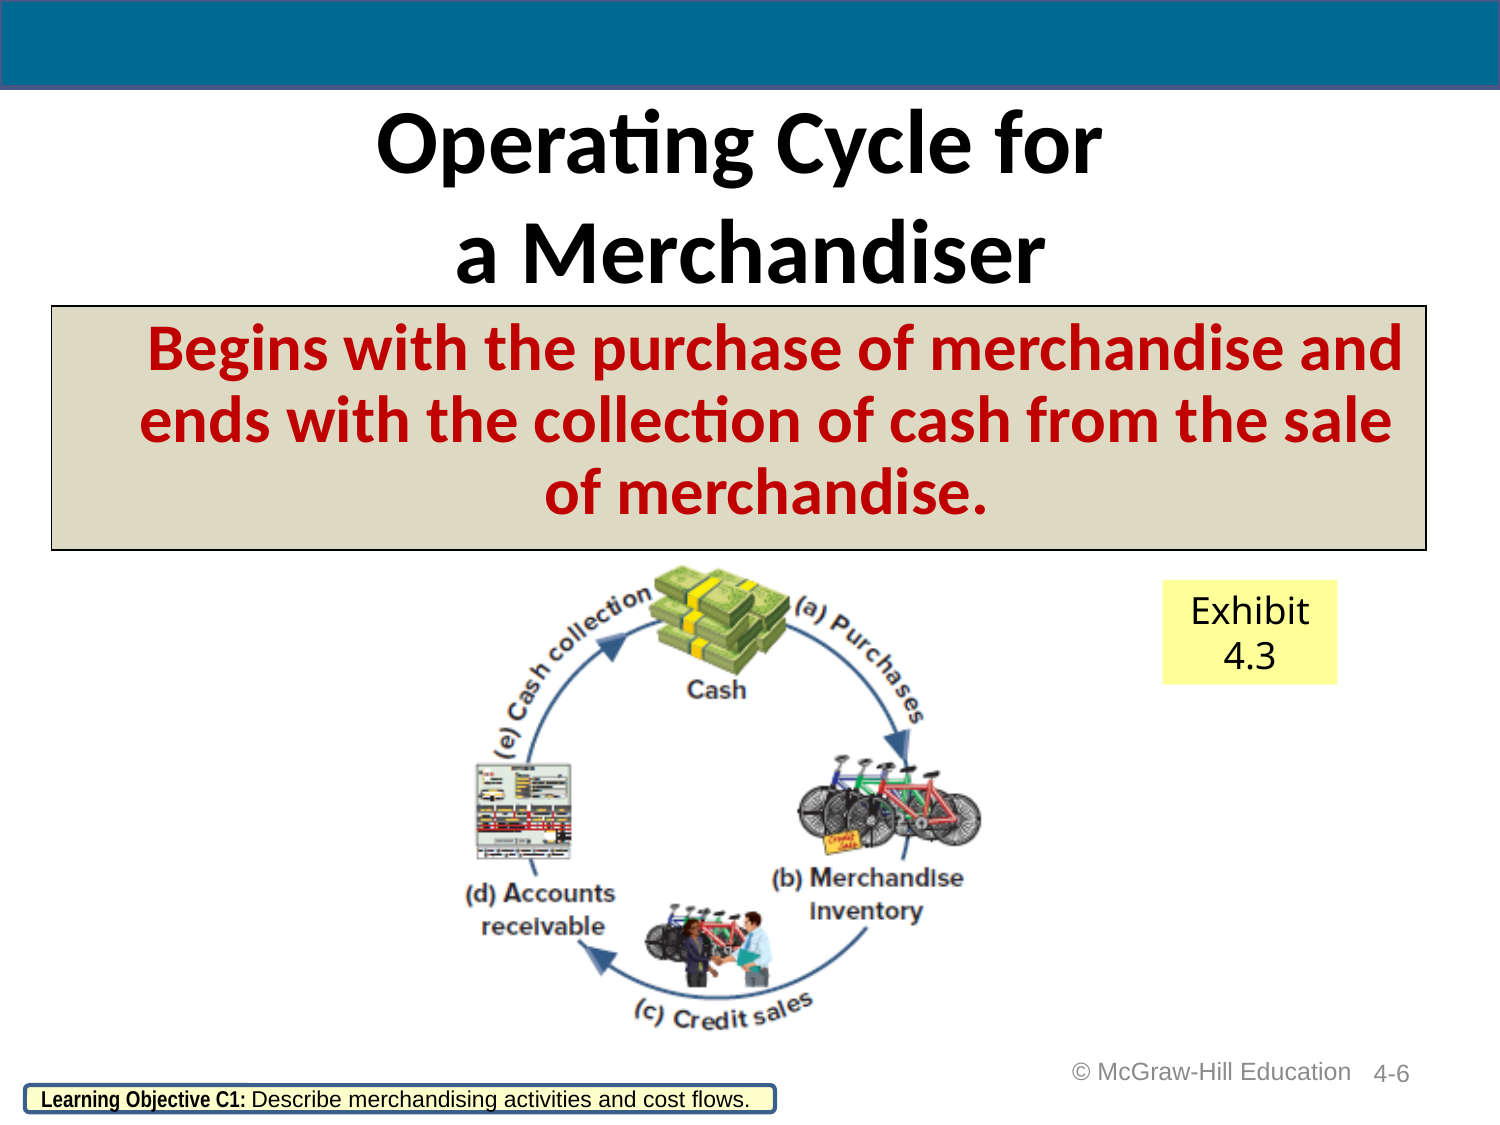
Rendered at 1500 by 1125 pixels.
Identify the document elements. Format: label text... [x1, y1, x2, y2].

text_box Learning Objective C1: Describe merchandising activities and cost flows. [24, 1085, 775, 1113]
slide_number 4-6 [1074, 1042, 1425, 1103]
picture [424, 558, 993, 1067]
list Begins with the purchase of merchandise and ends with the collection of cash from the sale of merchandise. [51, 305, 1427, 551]
text_box Exhibit 4.3 [1162, 579, 1338, 685]
text_box © McGraw-Hill Education [1050, 1047, 1406, 1086]
title Operating Cycle for a Merchandiser [76, 122, 1427, 261]
text_box [0, 0, 1500, 88]
